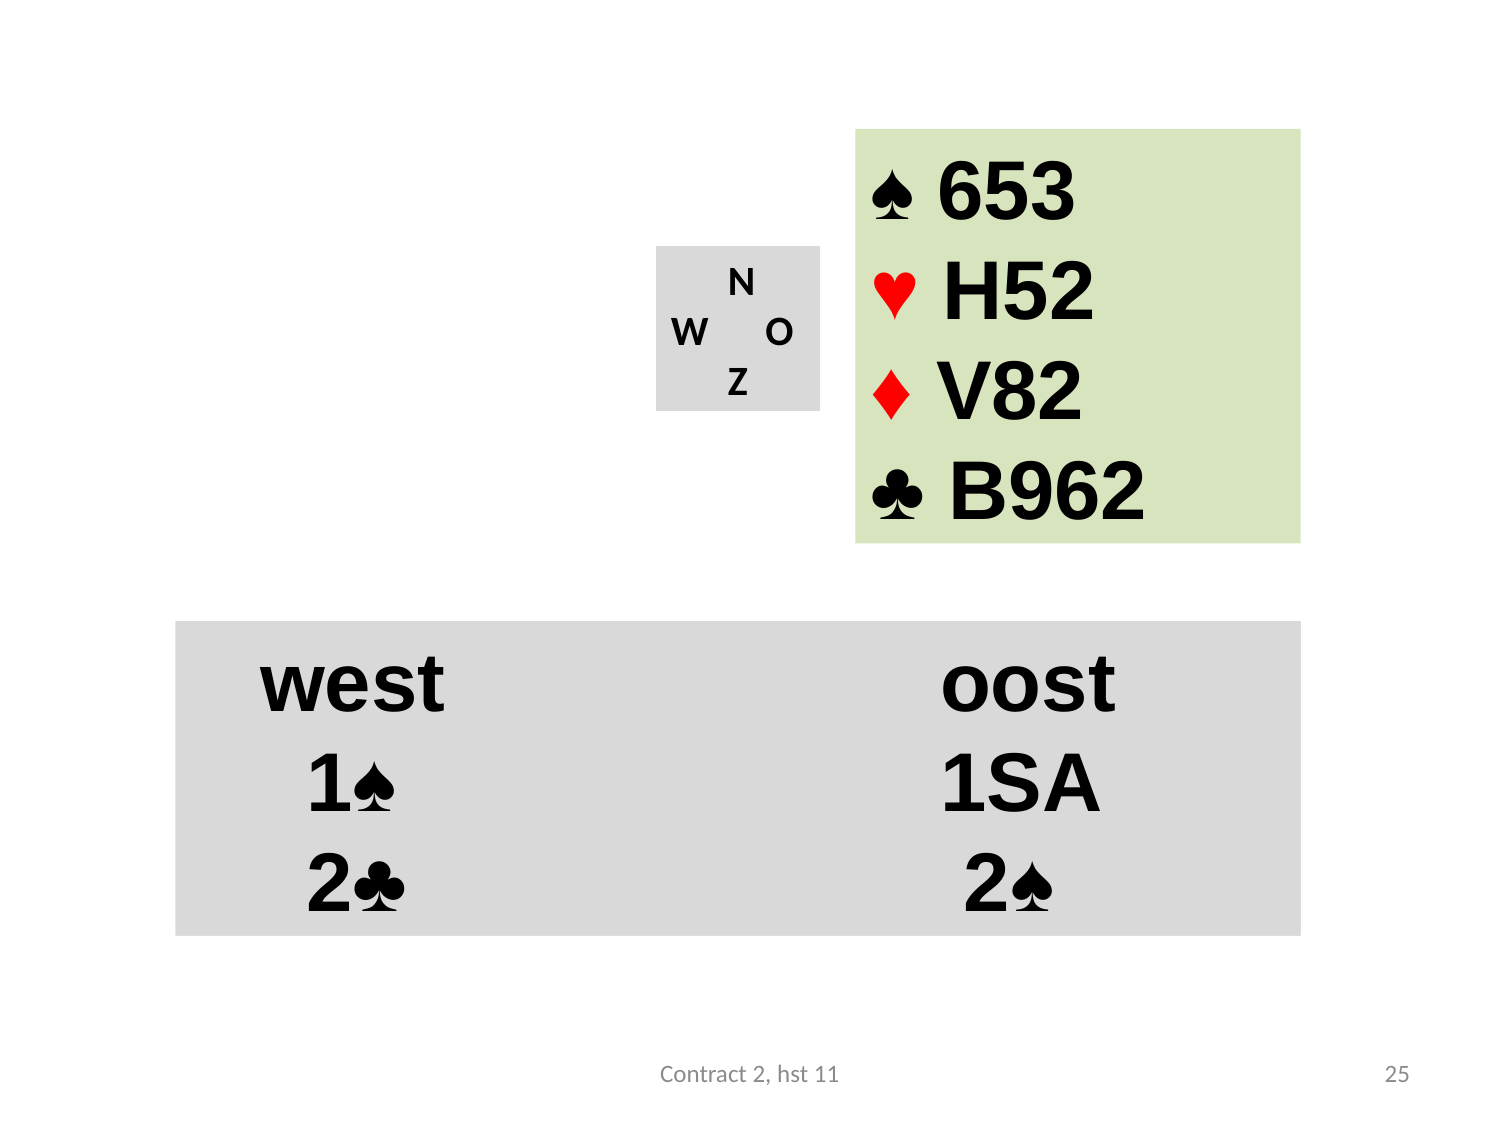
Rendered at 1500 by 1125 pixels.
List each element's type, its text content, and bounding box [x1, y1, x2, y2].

text_box west oost 1♠ 1SA 2♣ 2♠ [175, 621, 1301, 936]
text_box ♠ 653 ♥ H52 ♦ V82 ♣ B962 [855, 128, 1301, 544]
slide_number 25 [1074, 1042, 1425, 1103]
text_box N W O Z [656, 246, 821, 411]
footer Contract 2, hst 11 [512, 1042, 988, 1103]
